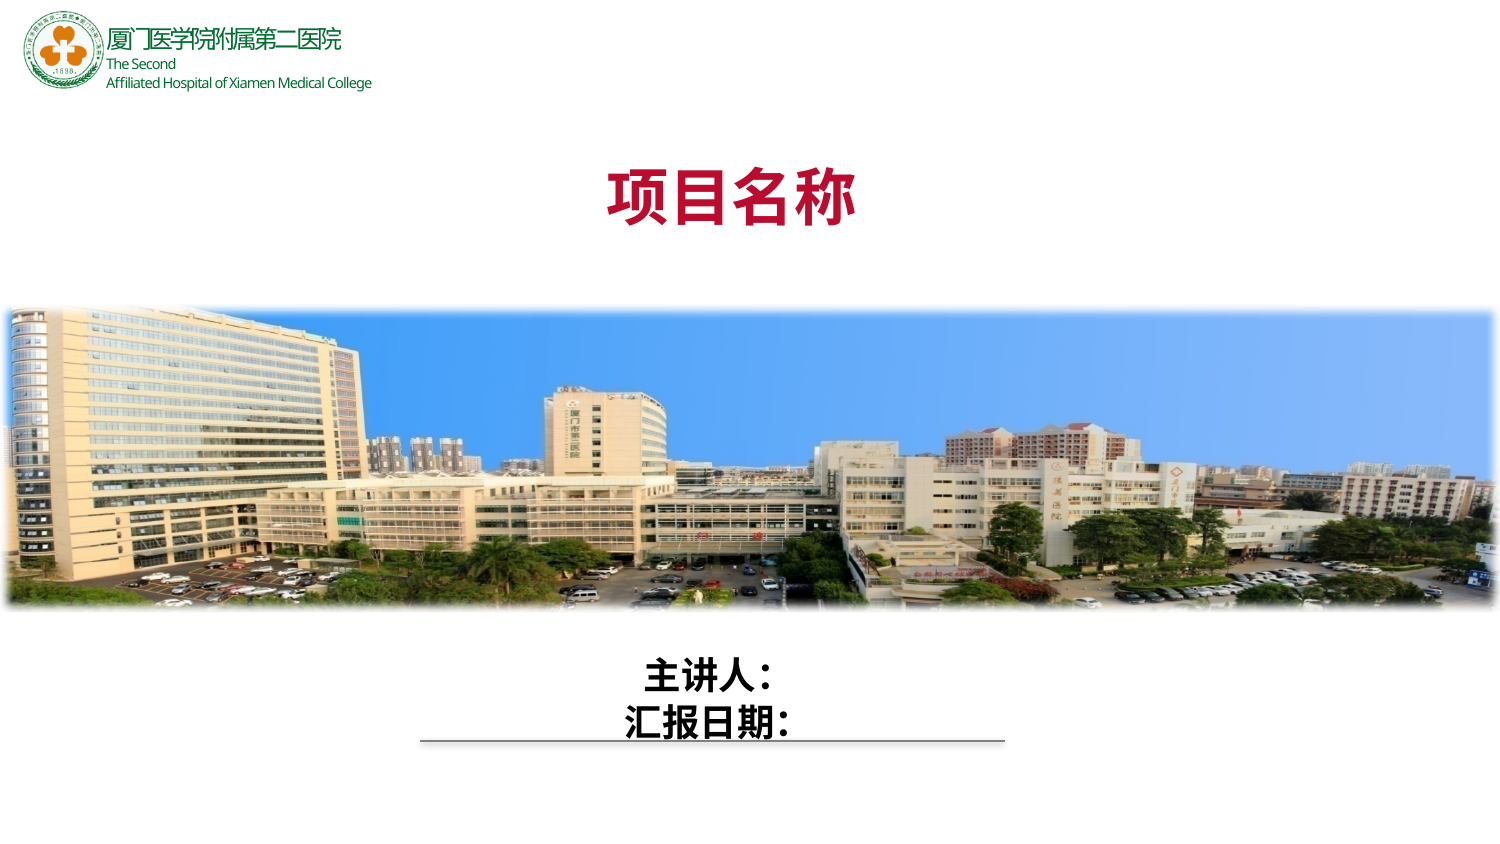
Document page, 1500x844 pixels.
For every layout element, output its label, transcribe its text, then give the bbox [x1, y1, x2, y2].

picture [22, 10, 104, 89]
picture [0, 304, 1500, 613]
text_box 主讲人： 汇报日期： [410, 644, 1027, 750]
text_box 项目名称 [112, 114, 1352, 239]
